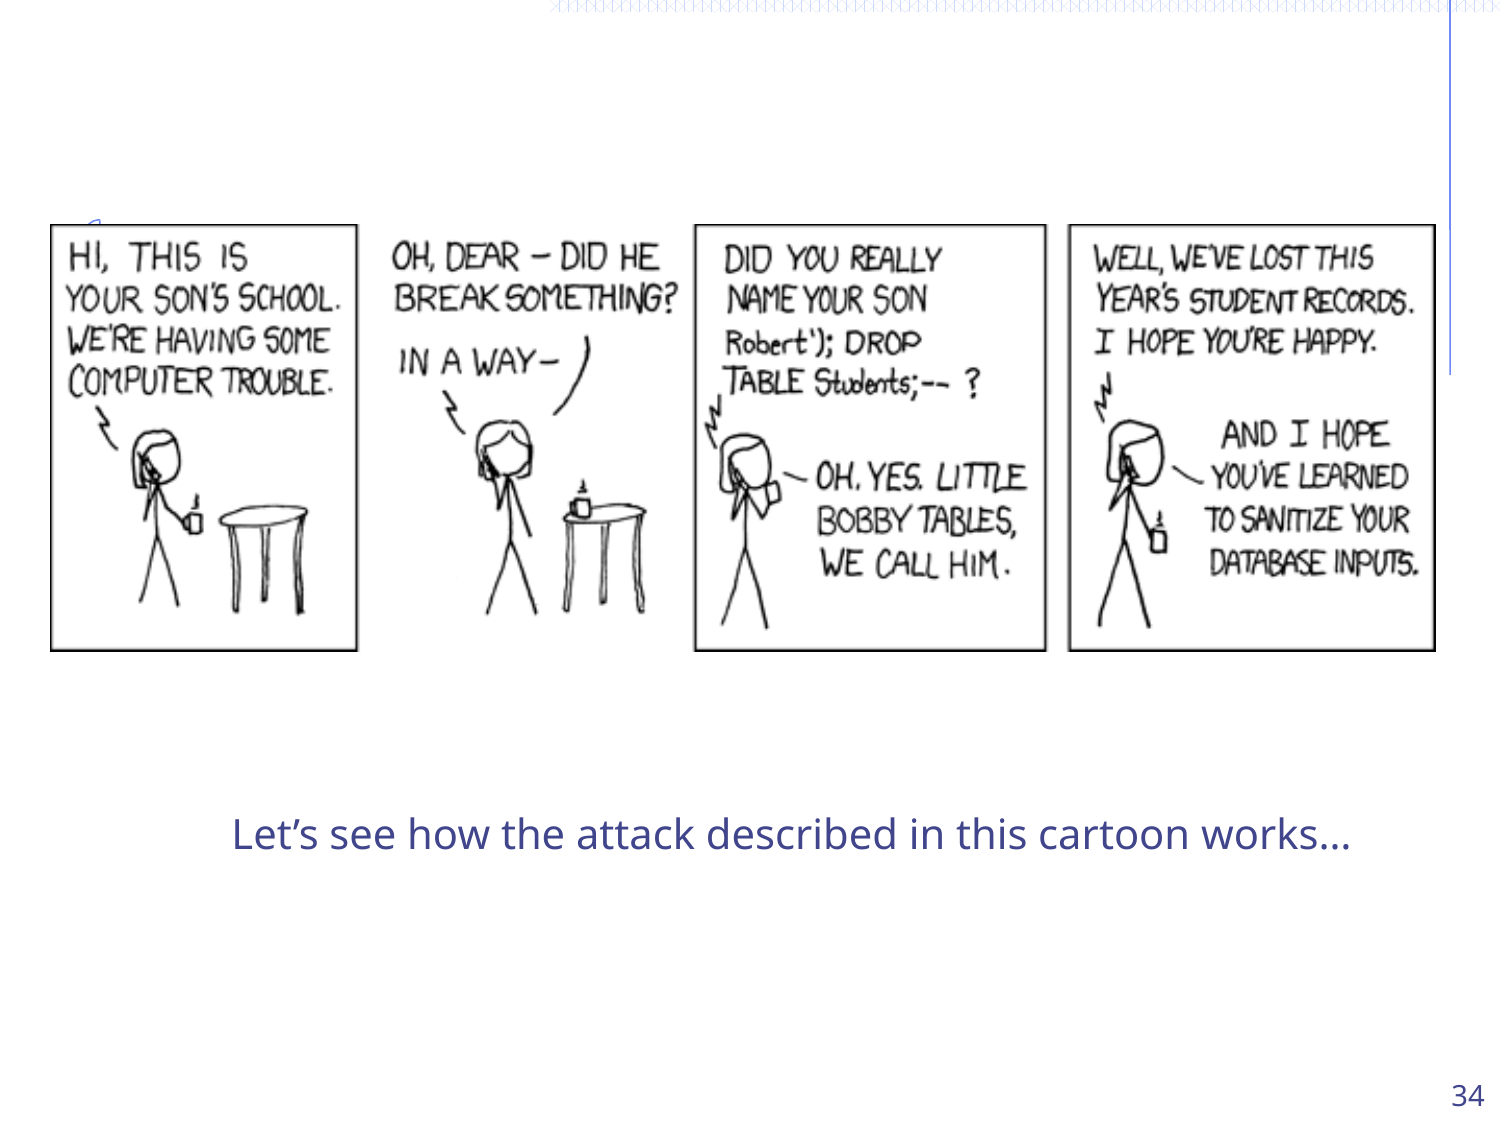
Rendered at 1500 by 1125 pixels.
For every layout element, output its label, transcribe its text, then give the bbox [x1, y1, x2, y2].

slide_number 34 [1187, 1049, 1500, 1125]
text_box Let’s see how the attack described in this cartoon works… [216, 800, 1367, 865]
picture [49, 224, 1436, 652]
